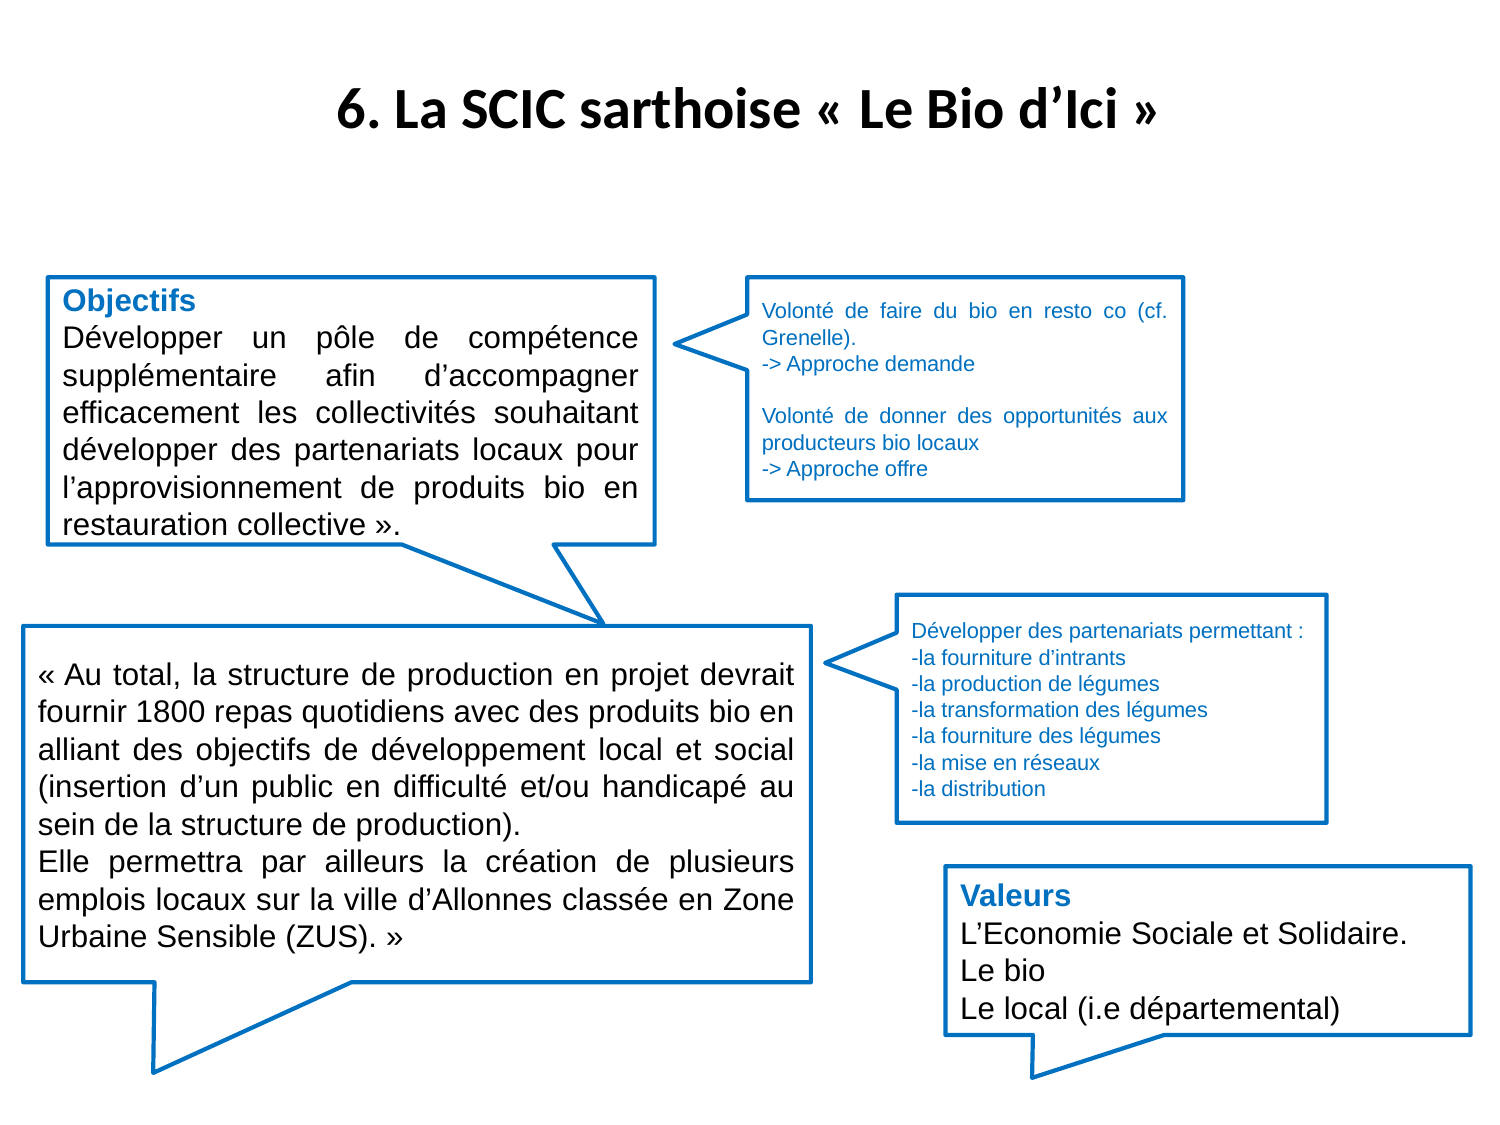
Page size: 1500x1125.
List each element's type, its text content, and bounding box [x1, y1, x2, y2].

text_box Volonté de faire du bio en resto co (cf. Grenelle). -> Approche demande Volonté de donner des opportunités aux producteurs bio locaux -> Approche offre [672, 275, 1186, 503]
text_box Développer des partenariats permettant : -la fourniture d’intrants -la production de légumes -la transformation des légumes -la fourniture des légumes -la mise en réseaux -la distribution [823, 592, 1329, 825]
text_box Objectifs Développer un pôle de compétence supplémentaire afin d’accompagner efficacement les collectivités souhaitant développer des partenariats locaux pour l’approvisionnement de produits bio en restauration collective ». [45, 275, 657, 623]
text_box Valeurs L’Economie Sociale et Solidaire. Le bio Le local (i.e départemental) [943, 864, 1473, 1080]
text_box « Au total, la structure de production en projet devrait fournir 1800 repas quotidiens avec des produits bio en alliant des objectifs de développement local et social (insertion d’un public en difficulté et/ou handicapé au sein de la structure de production). Elle permettra par ailleurs la création de plusieurs emplois locaux sur la ville d’Allonnes classée en Zone Urbaine Sensible (ZUS). » [21, 623, 813, 1075]
text_box 6. La SCIC sarthoise « Le Bio d’Ici » [74, 11, 1425, 200]
